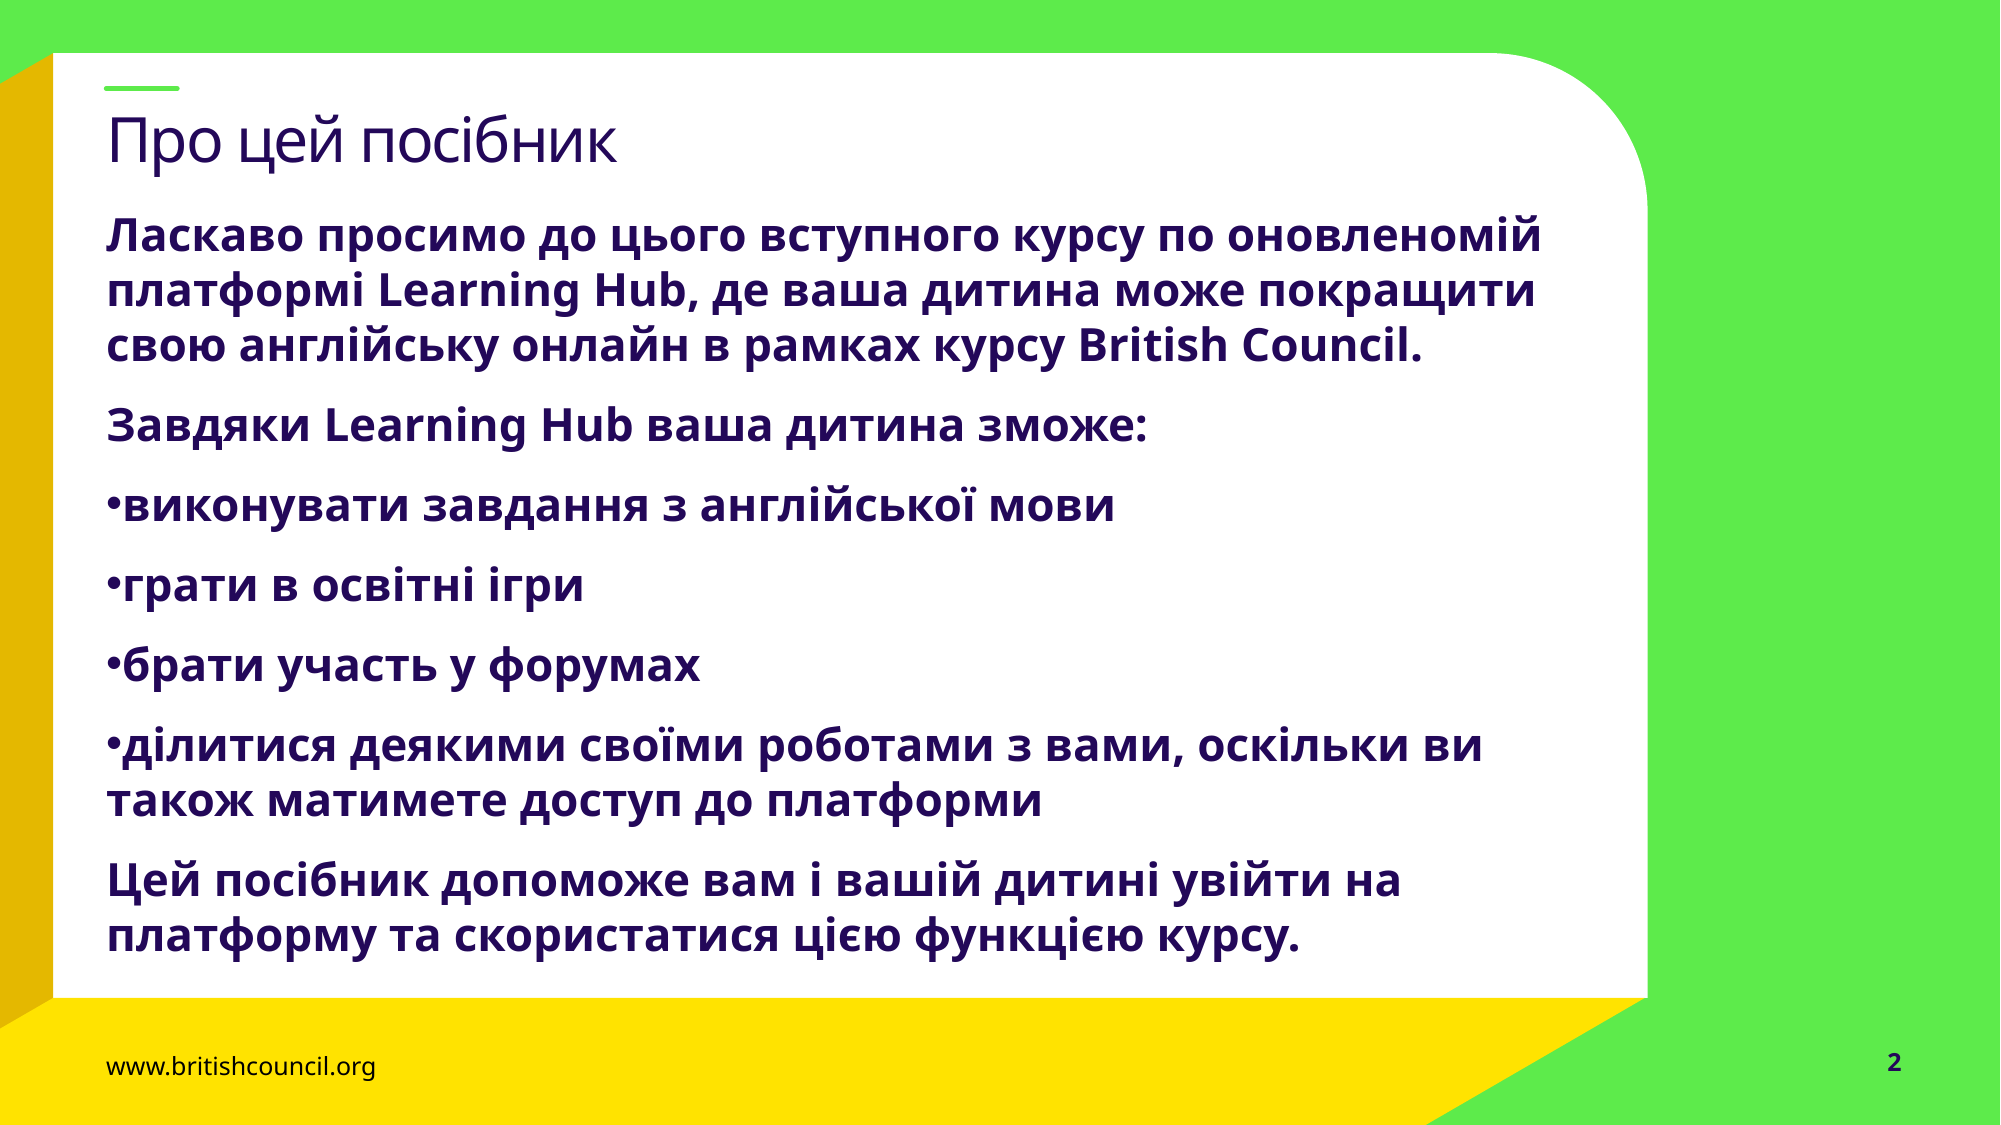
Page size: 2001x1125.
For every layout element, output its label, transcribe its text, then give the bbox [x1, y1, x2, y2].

list Ласкаво просимо до цього вступного курсу по оновленомій платформі Learning Hub, де ваша дитина може покращити свою англійську онлайн в рамках курсу British Council. Завдяки Learning Hub ваша дитина зможе: виконувати завдання з англійської мови грати в освітні ігри брати участь у форумах ділитися деякими своїми роботами з вами, оскільки ви також матимете доступ до платформи Цей посібник допоможе вам і вашій дитині увійти на платформу та скористатися цією функцією курсу. [106, 205, 1605, 855]
slide_number 2 [1818, 1051, 1902, 1081]
title Про цей посібник [106, 106, 1902, 237]
footer www.britishcouncil.org [106, 1051, 1818, 1081]
